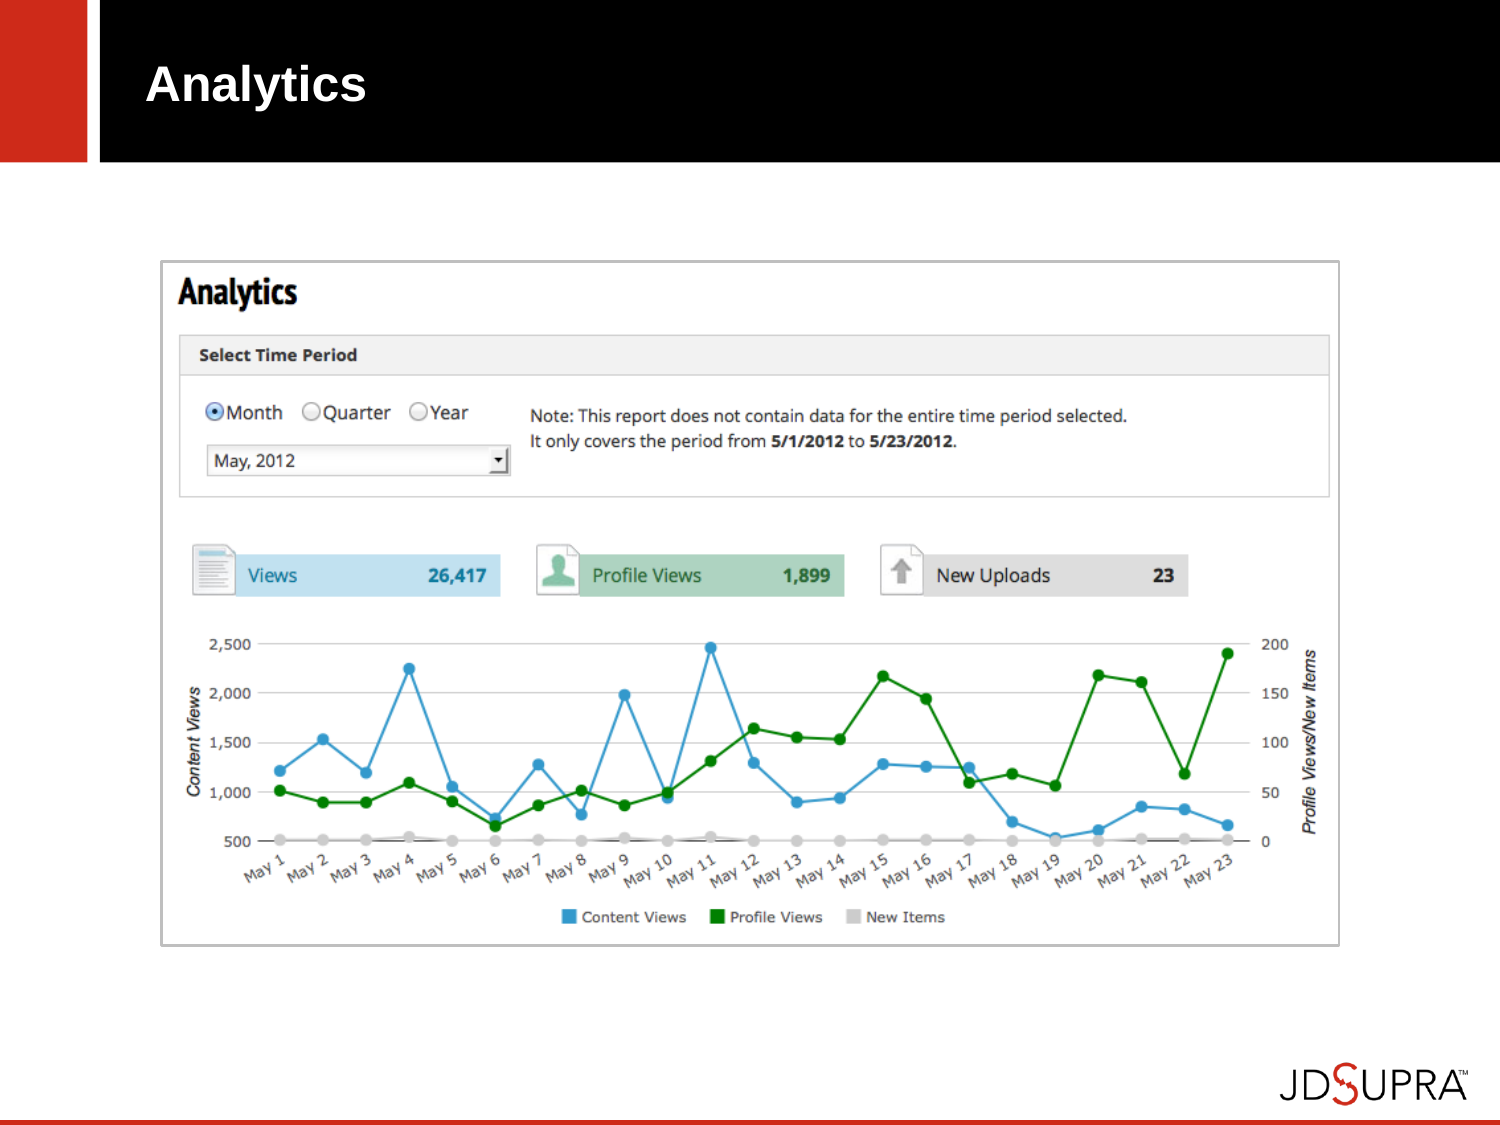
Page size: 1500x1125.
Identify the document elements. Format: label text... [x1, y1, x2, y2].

picture [1270, 1056, 1475, 1113]
title Analytics [99, 0, 1500, 163]
picture [162, 262, 1338, 945]
